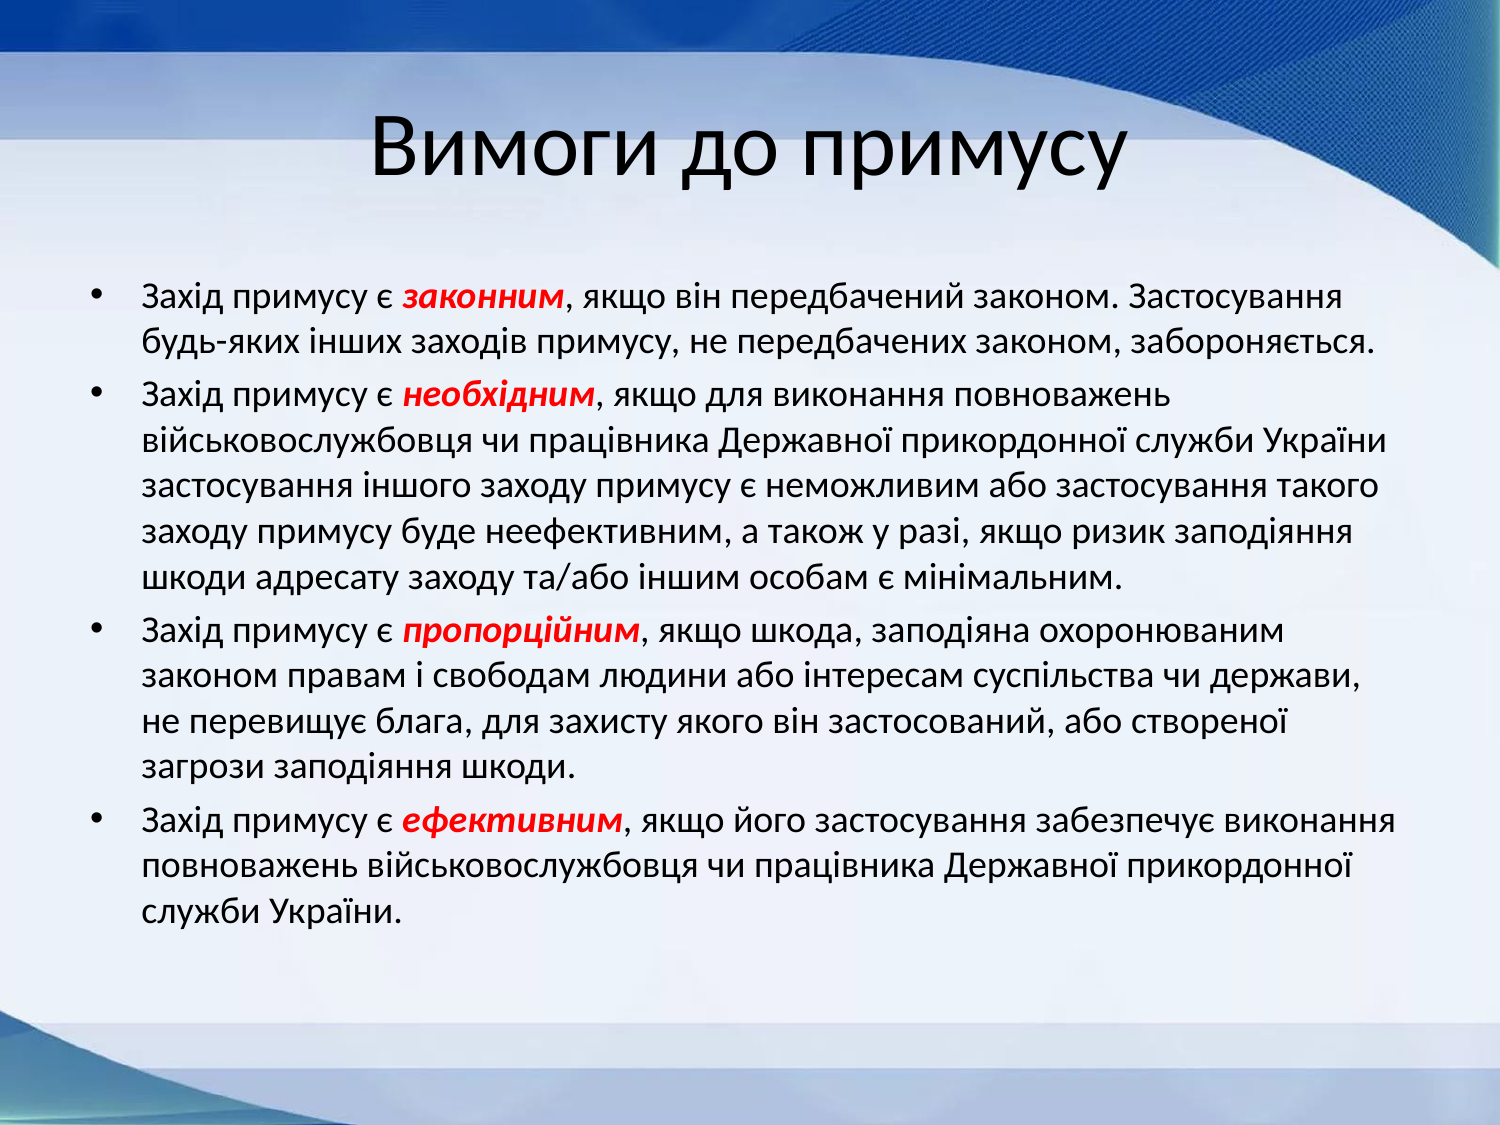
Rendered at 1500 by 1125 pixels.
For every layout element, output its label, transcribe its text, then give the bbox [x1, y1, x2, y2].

picture [0, 0, 1500, 1125]
title Вимоги до примусу [75, 45, 1425, 233]
list Захід примусу є законним, якщо він передбачений законом. Застосування будь-яких інших заходів примусу, не передбачених законом, забороняється. Захід примусу є необхідним, якщо для виконання повноважень військовослужбовця чи працівника Державної прикордонної служби України застосування іншого заходу примусу є неможливим або застосування такого заходу примусу буде неефективним, а також у разі, якщо ризик заподіяння шкоди адресату заходу та/або іншим особам є мінімальним. Захід примусу є пропорційним, якщо шкода, заподіяна охоронюваним законом правам і свободам людини або інтересам суспільства чи держави, не перевищує блага, для захисту якого він застосований, або створеної загрози заподіяння шкоди. Захід примусу є ефективним, якщо його застосування забезпечує виконання повноважень військовослужбовця чи працівника Державної прикордонної служби України. [75, 262, 1425, 1005]
